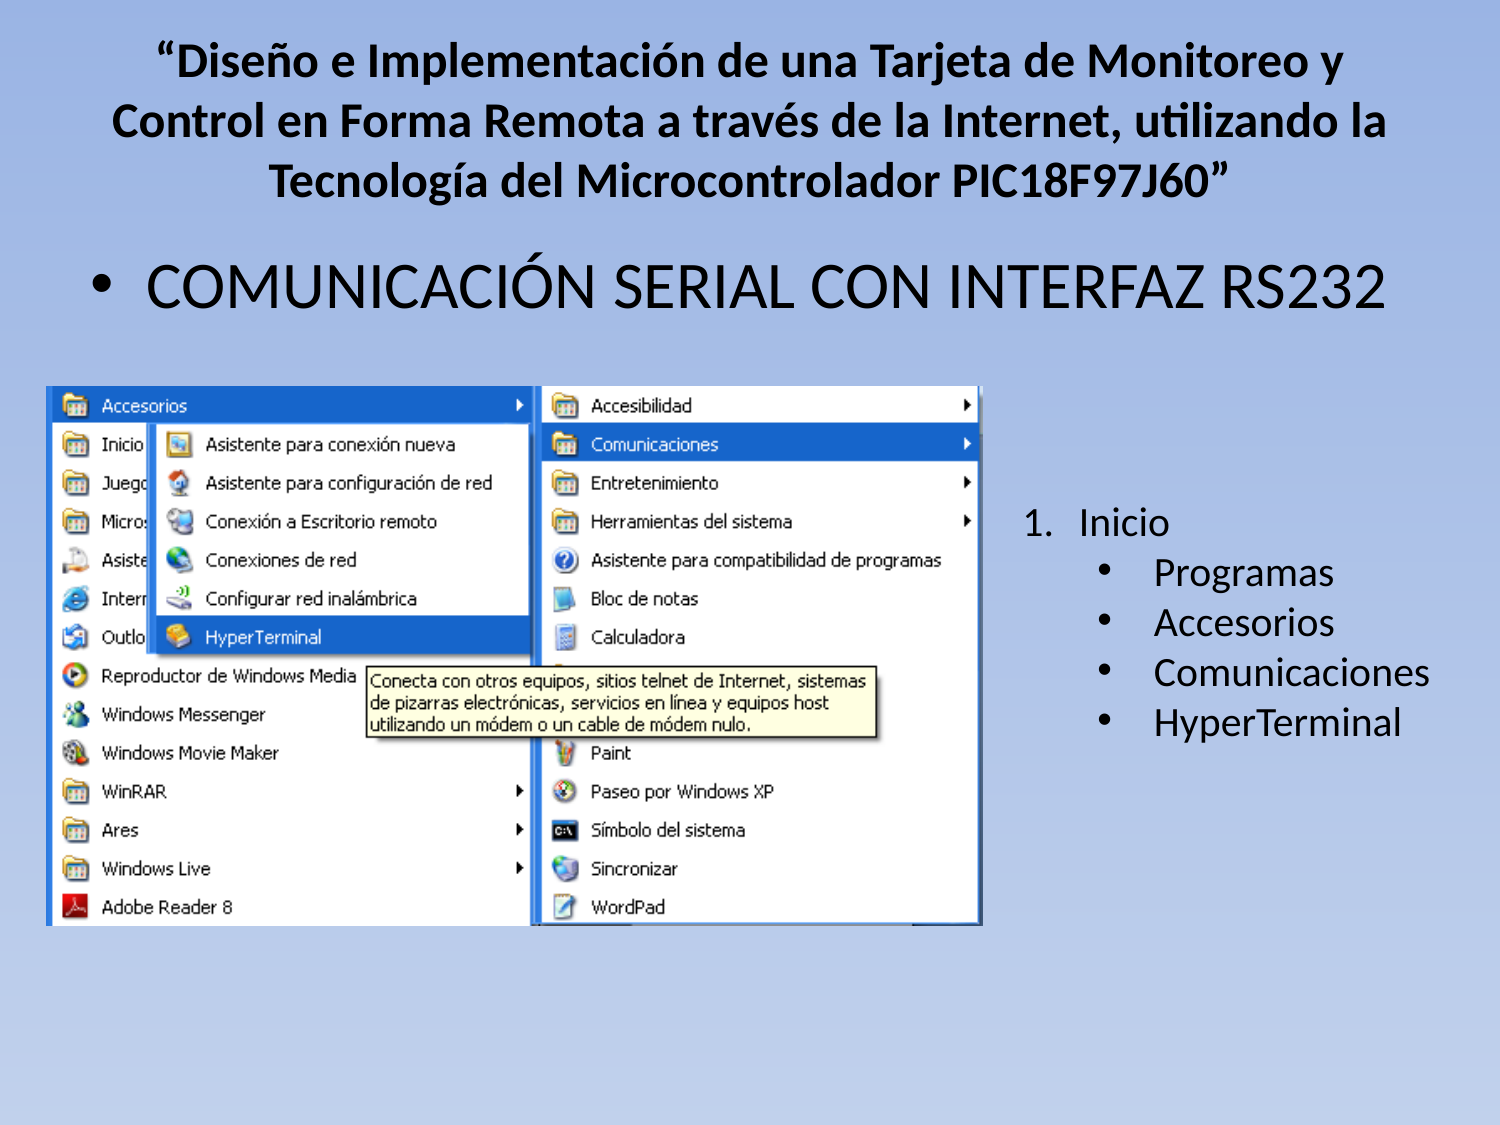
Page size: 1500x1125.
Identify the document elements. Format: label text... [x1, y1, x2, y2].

text_box Inicio Programas Accesorios Comunicaciones HyperTerminal [1007, 487, 1454, 852]
list COMUNICACIÓN SERIAL CON INTERFAZ RS232 [75, 234, 1425, 336]
title “Diseño e Implementación de una Tarjeta de Monitoreo y Control en Forma Remota a través de la Internet, utilizando la Tecnología del Microcontrolador PIC18F97J60” [75, 23, 1425, 211]
picture [46, 386, 983, 926]
